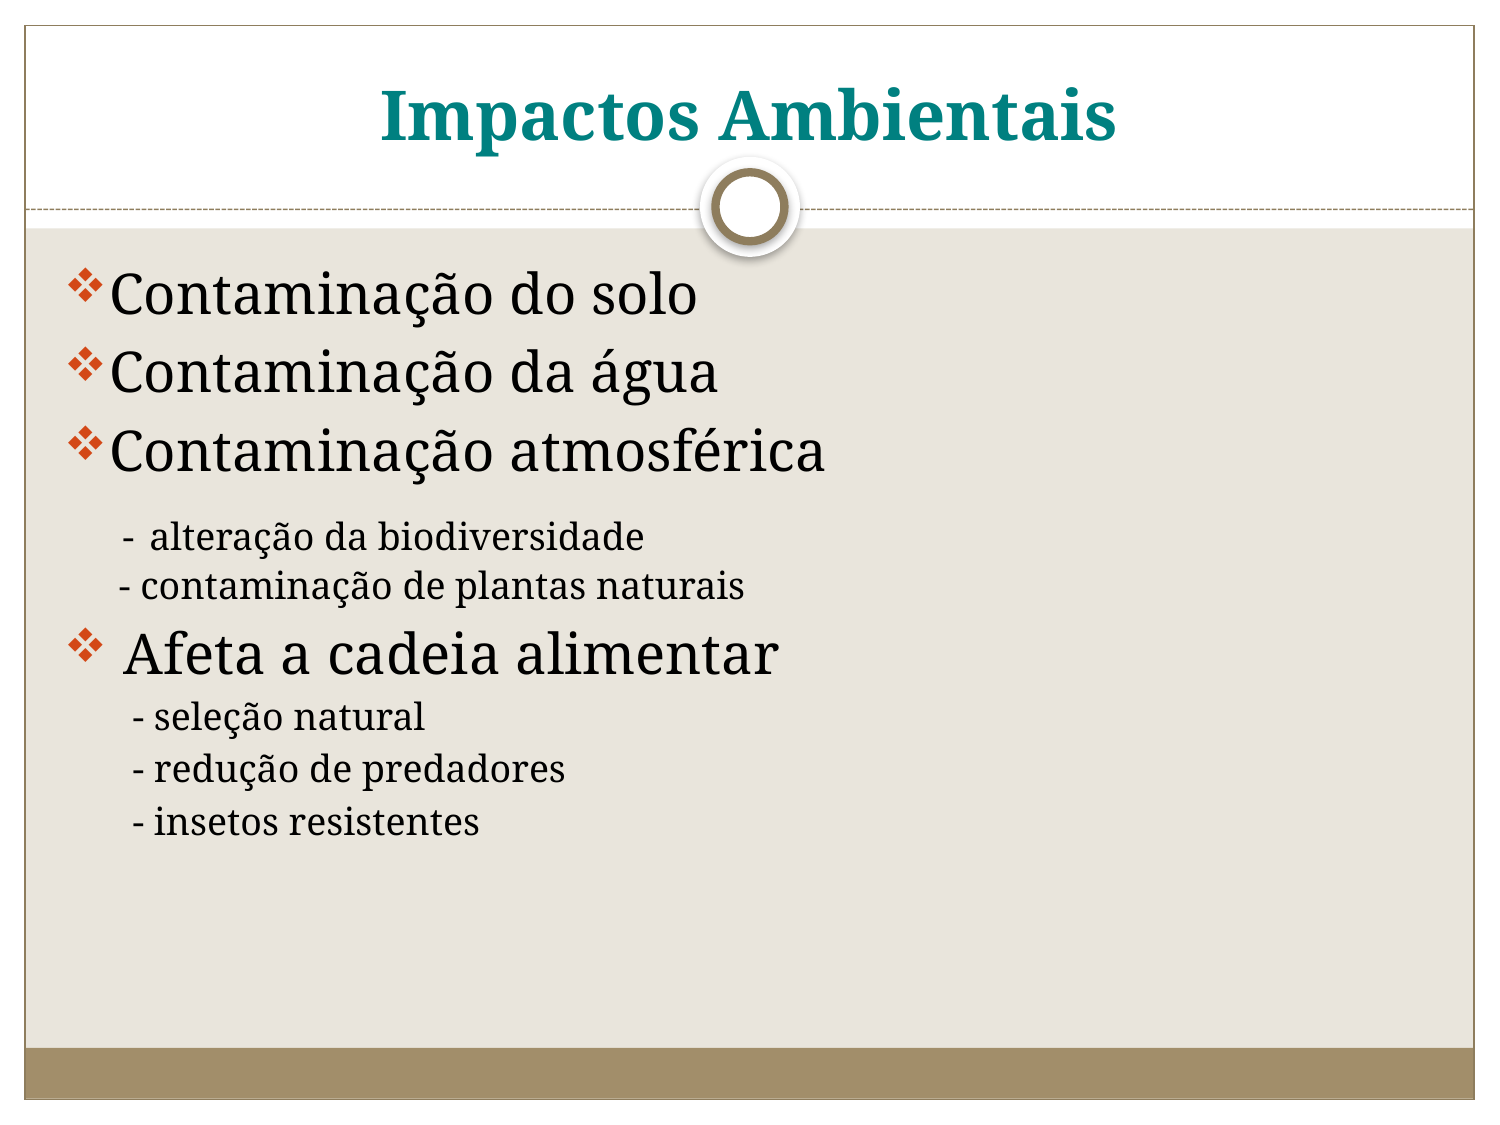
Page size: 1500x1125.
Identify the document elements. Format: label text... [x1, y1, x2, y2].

title Impactos Ambientais [49, 37, 1450, 162]
list Contaminação do solo Contaminação da água Contaminação atmosférica - alteração da biodiversidade - contaminação de plantas naturais Afeta a cadeia alimentar - seleção natural - redução de predadores - insetos resistentes [49, 250, 1445, 1001]
